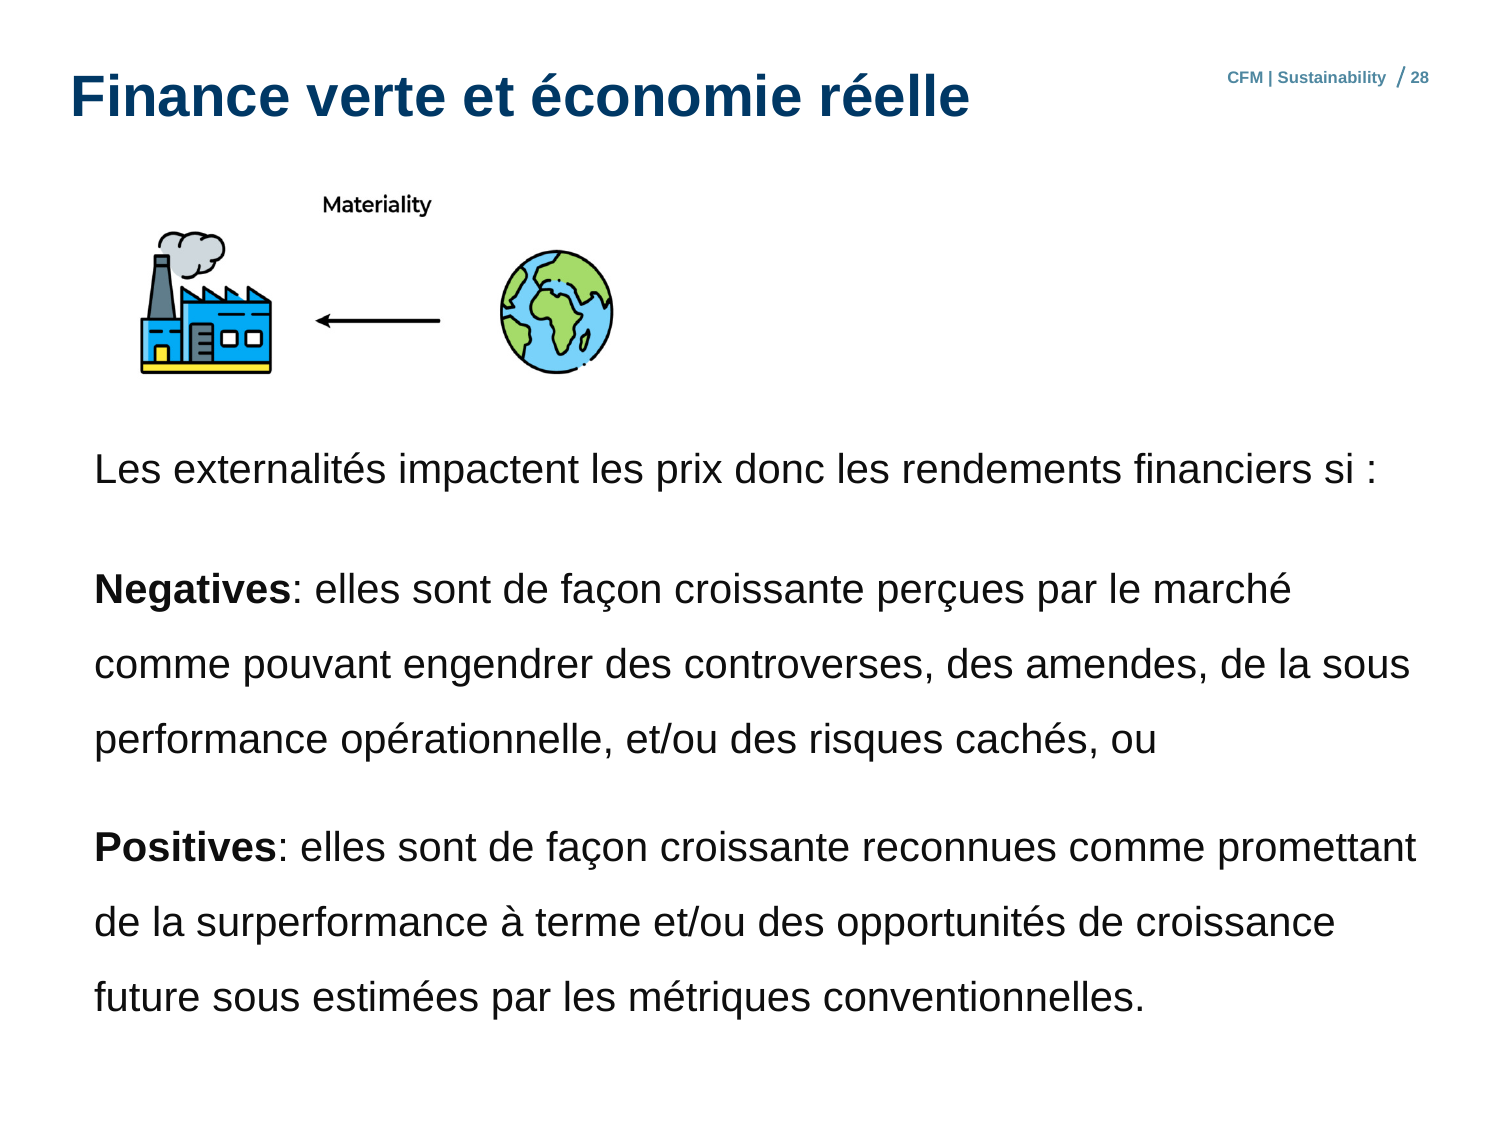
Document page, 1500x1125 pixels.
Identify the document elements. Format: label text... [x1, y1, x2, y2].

footer CFM | Sustainability [1115, 66, 1387, 96]
picture [94, 185, 627, 400]
title Finance verte et économie réelle [70, 66, 1152, 132]
text_box Les externalités impactent les prix donc les rendements financiers si : Negatives: elles sont de façon croissante perçues par le marché comme pouvant engendrer des controverses, des amendes, de la sous performance opérationnelle, et/ou des risques cachés, ou Positives: elles sont de façon croissante reconnues comme promettant de la surperformance à terme et/ou des opportunités de croissance future sous estimées par les métriques conventionnelles. [94, 404, 1430, 1049]
slide_number 28 [1387, 66, 1430, 96]
list [70, 196, 1430, 976]
